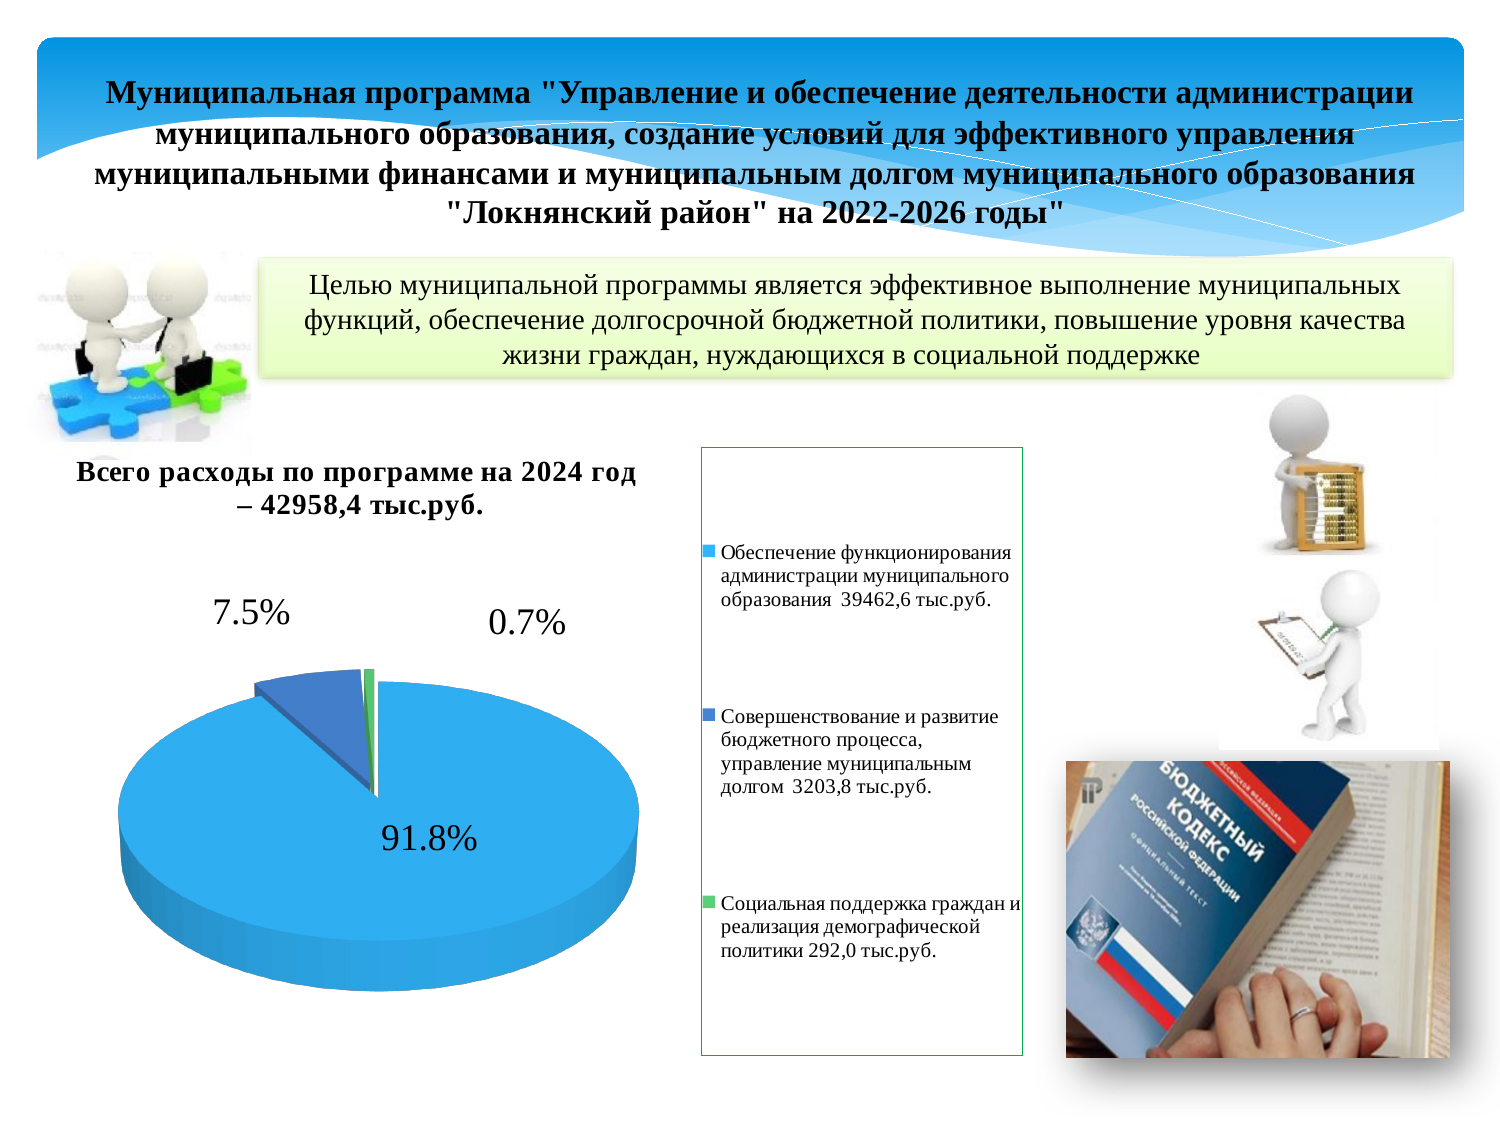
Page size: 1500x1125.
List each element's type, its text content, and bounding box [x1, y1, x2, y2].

picture [1066, 761, 1451, 1058]
chart [58, 421, 1044, 1067]
text_box Муниципальная программа "Управление и обеспечение деятельности администрации муниципального образования, создание условий для эффективного управления муниципальными финансами и муниципальным долгом муниципального образования "Локнянский район" на 2022-2026 годы" [46, 58, 1465, 238]
picture [23, 234, 252, 460]
picture [1218, 386, 1440, 751]
text_box Целью муниципальной программы является эффективное выполнение муниципальных функций, обеспечение долгосрочной бюджетной политики, повышение уровня качества жизни граждан, нуждающихся в социальной поддержке [265, 264, 1447, 373]
